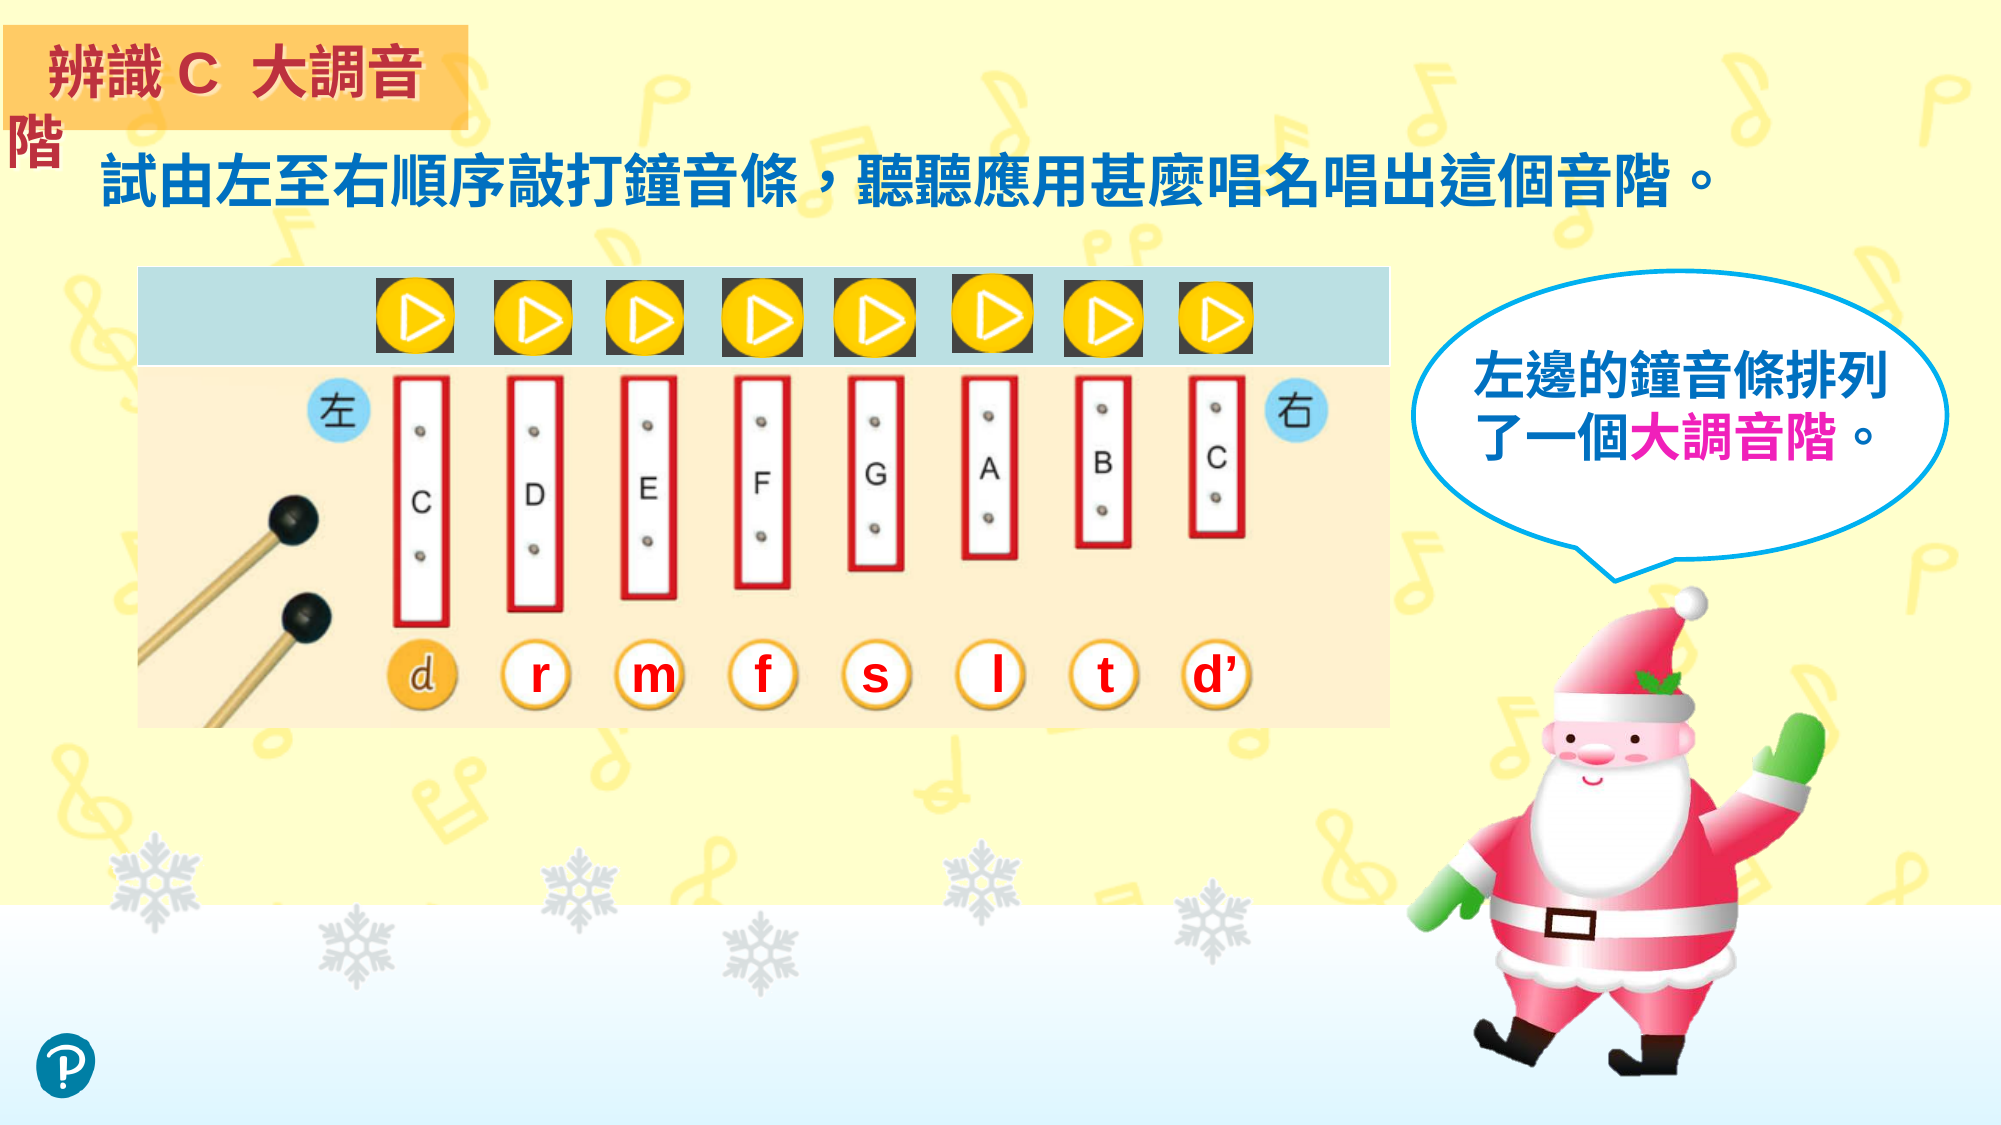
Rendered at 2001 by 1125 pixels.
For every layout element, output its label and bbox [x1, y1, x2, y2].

picture [0, 0, 2001, 1125]
text_box [1413, 270, 1948, 560]
